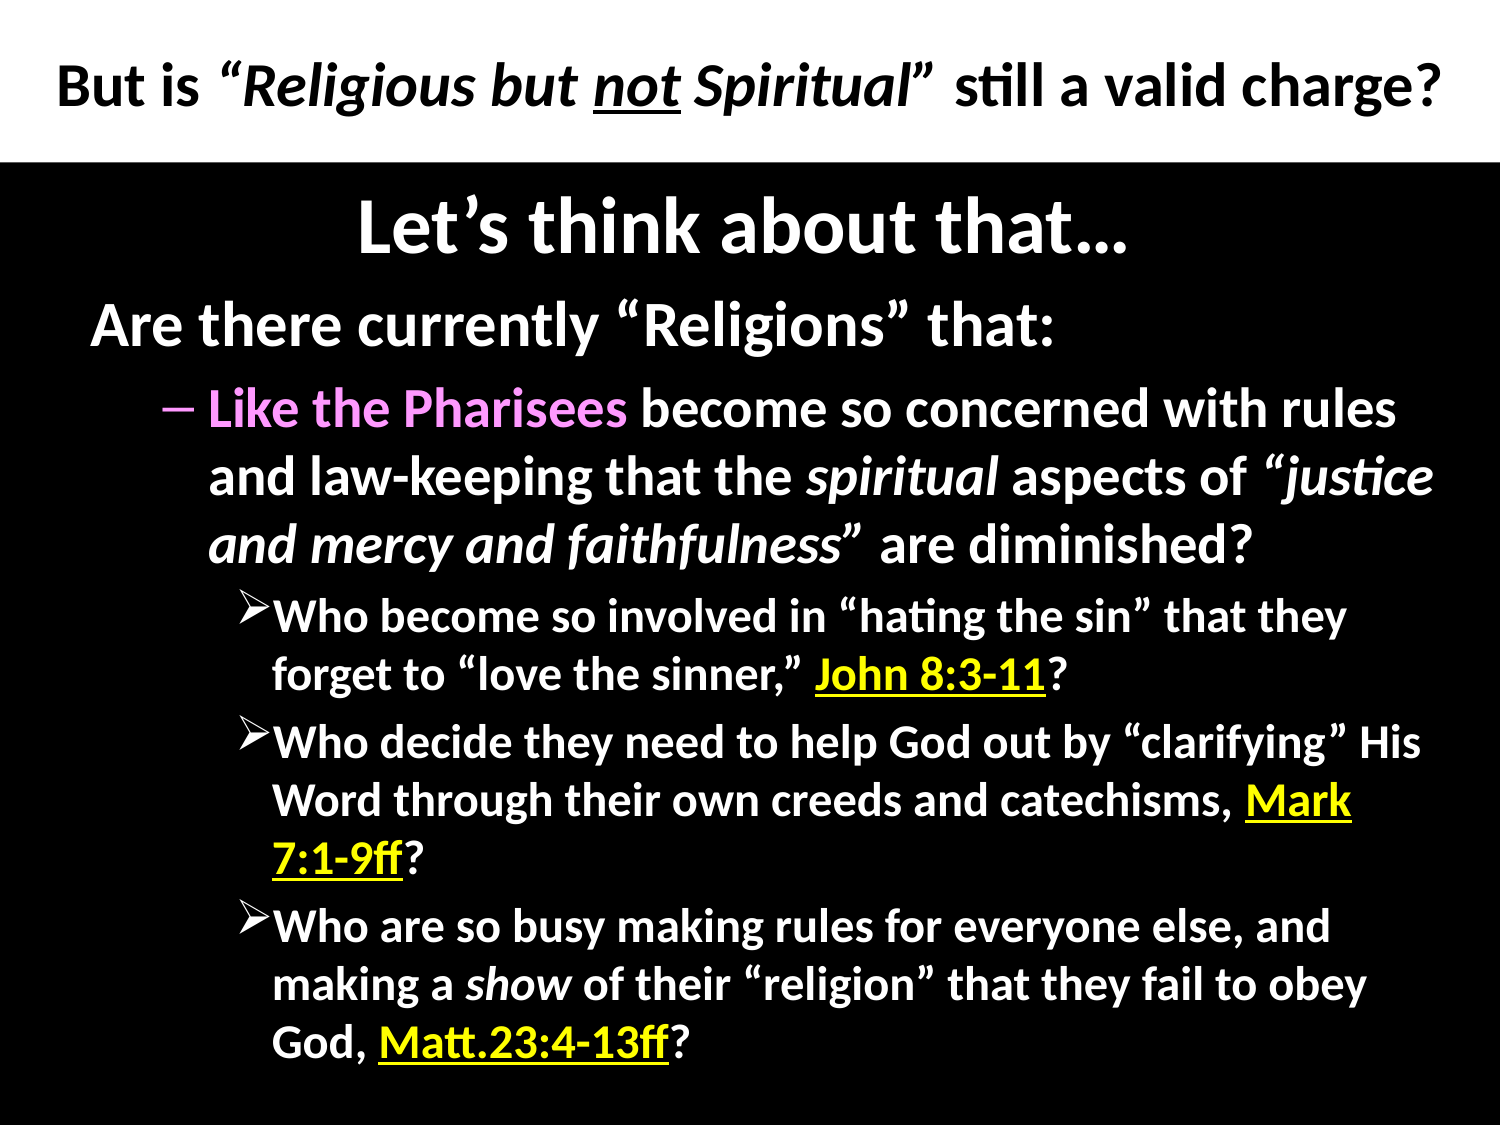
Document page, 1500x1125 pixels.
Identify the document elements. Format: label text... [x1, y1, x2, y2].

list Let’s think about that… Are there currently “Religions” that: Like the Pharisees become so concerned with rules and law-keeping that the spiritual aspects of “justice and mercy and faithfulness” are diminished? Who become so involved in “hating the sin” that they forget to “love the sinner,” John 8:3-11? Who decide they need to help God out by “clarifying” His Word through their own creeds and catechisms, Mark 7:1-9ff? Who are so busy making rules for everyone else, and making a show of their “religion” that they fail to obey God, Matt.23:4-13ff? [75, 164, 1450, 1125]
title But is “Religious but not Spiritual” still a valid charge? [0, 0, 1500, 163]
